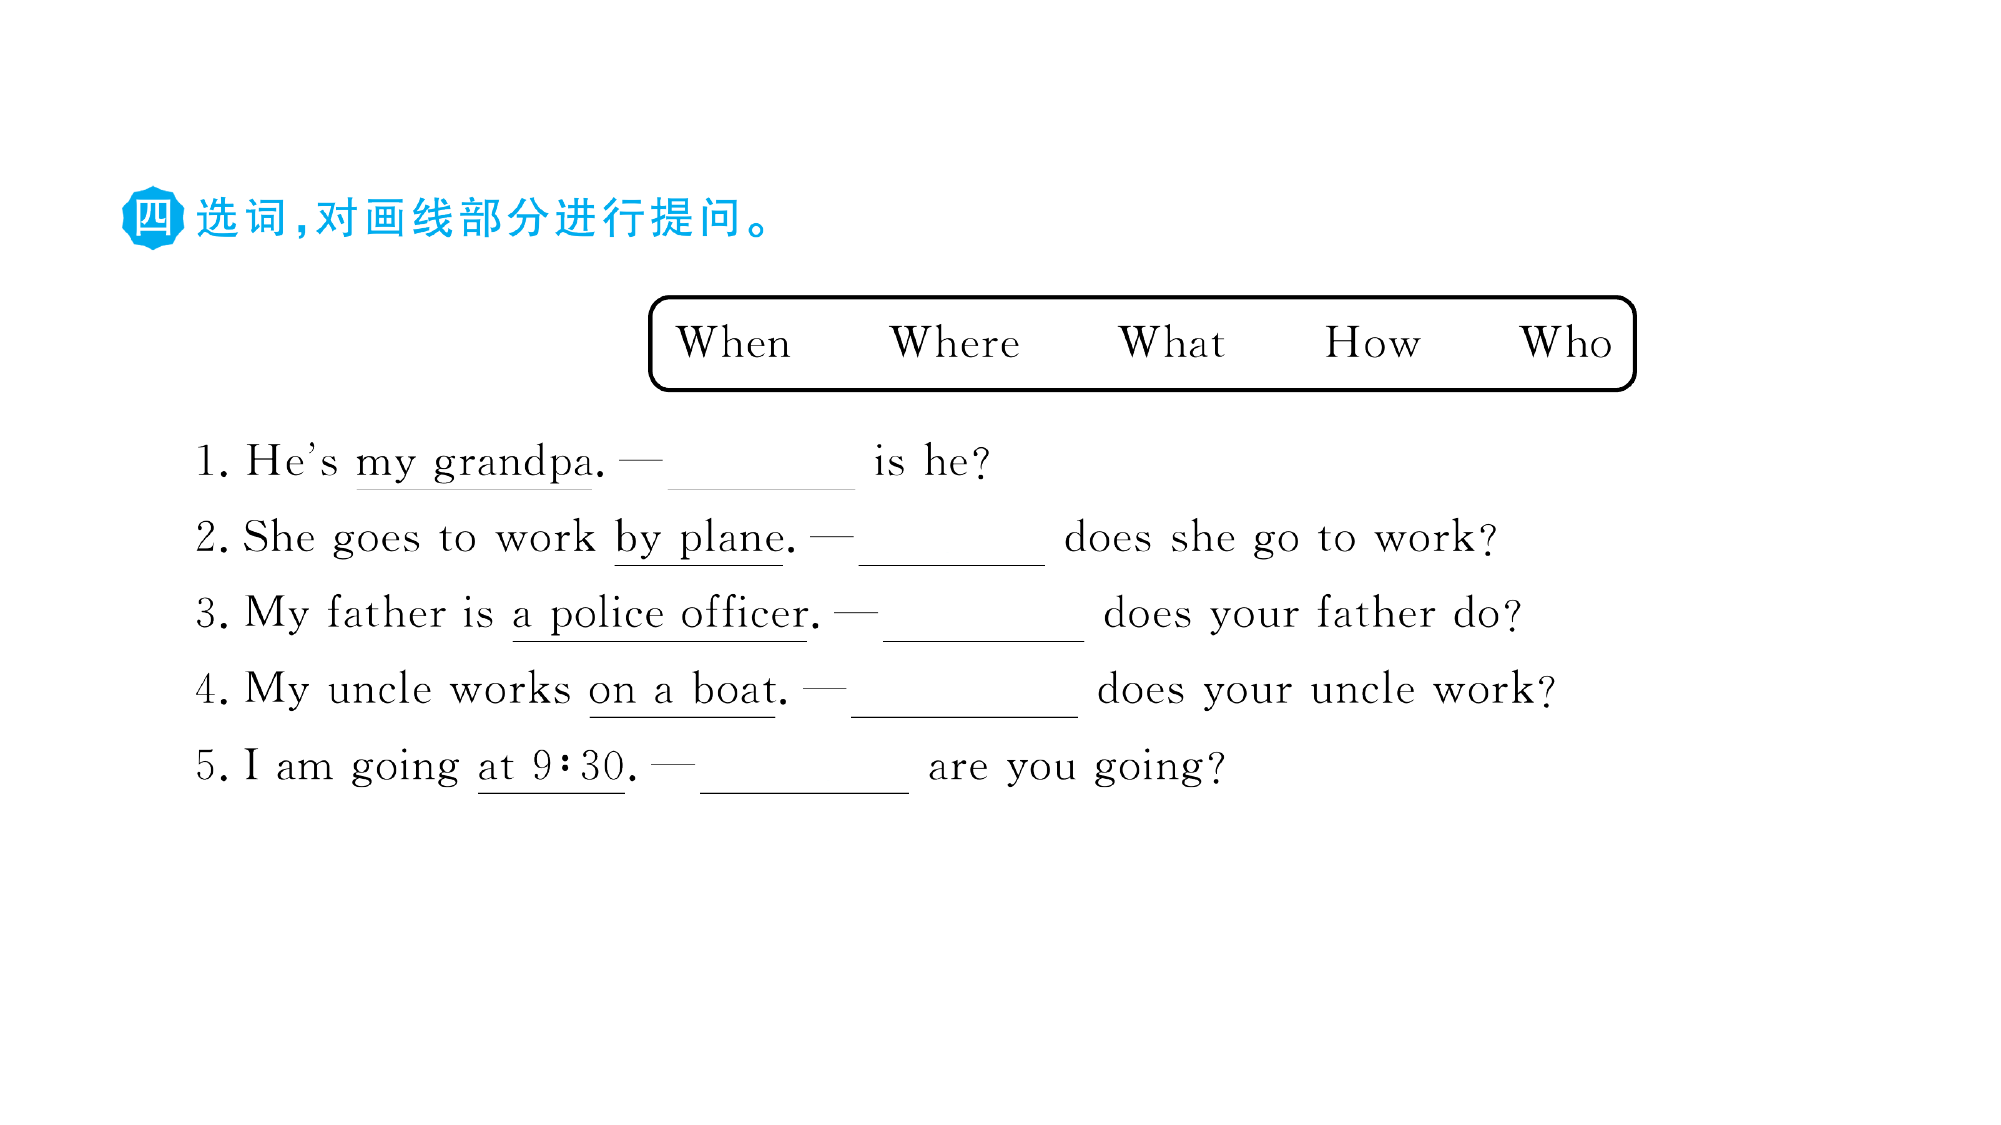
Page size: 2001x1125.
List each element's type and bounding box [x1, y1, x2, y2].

picture [118, 177, 1751, 805]
